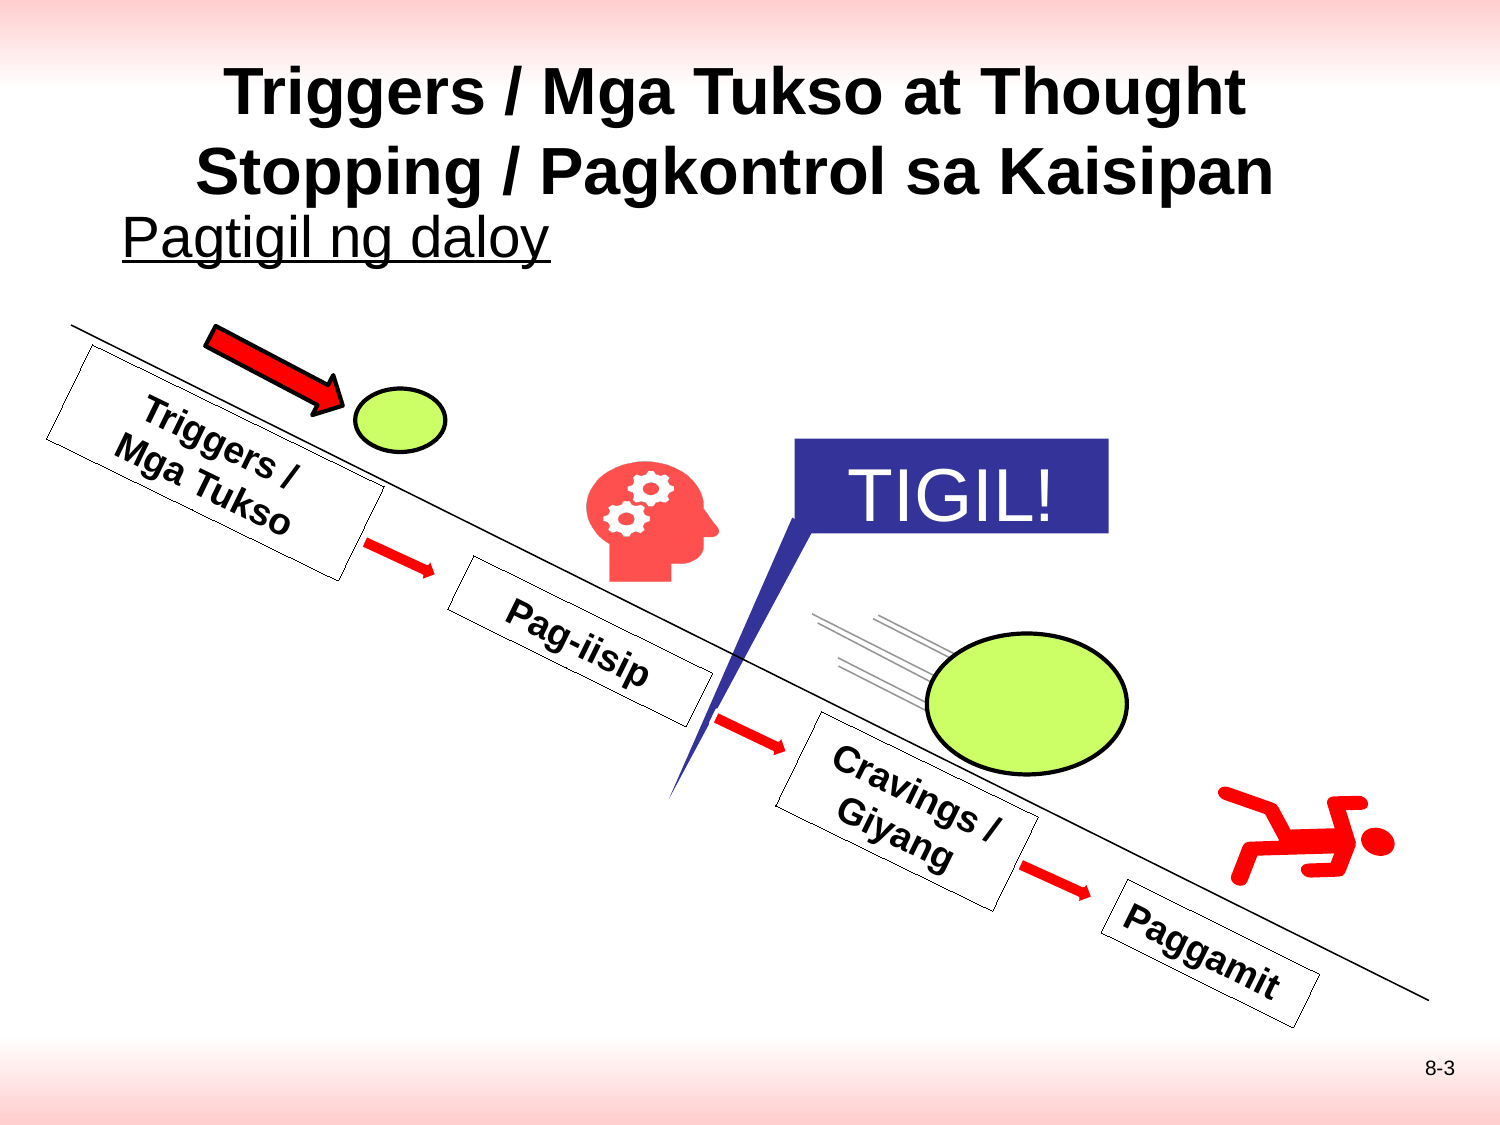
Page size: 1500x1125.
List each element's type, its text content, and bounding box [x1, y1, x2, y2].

text_box Pagtigil ng daloy [107, 234, 566, 277]
text_box Triggers / Mga Tukso at Thought Stopping / Pagkontrol sa Kaisipan [104, 67, 1368, 190]
slide_number 8-3 [1120, 1046, 1471, 1125]
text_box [52, 324, 1430, 1001]
